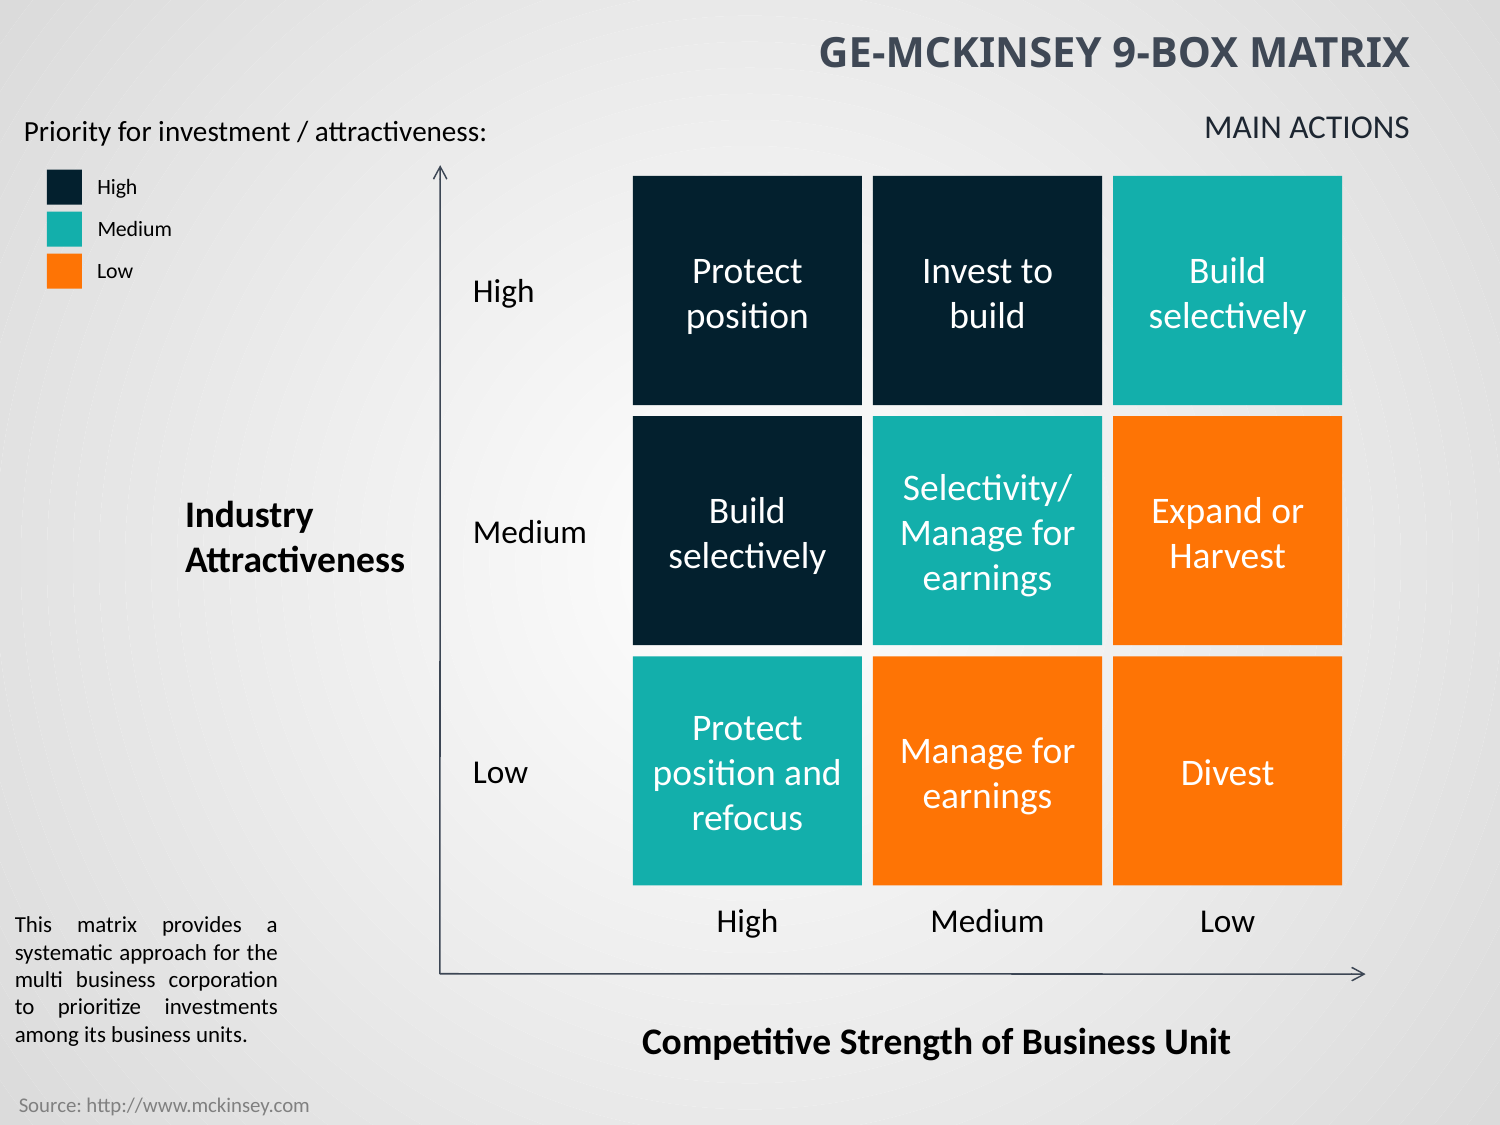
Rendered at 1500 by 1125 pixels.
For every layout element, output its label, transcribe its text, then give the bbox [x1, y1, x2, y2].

title GE-McKinsey 9-Box Matrix [478, 0, 1425, 102]
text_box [0, 105, 513, 292]
text_box This matrix provides a systematic approach for the multi business corporation to prioritize investments among its business units. [0, 902, 293, 1055]
subtitle Main Actions [478, 102, 1425, 149]
text_box Industry Attractiveness [170, 482, 434, 587]
text_box Source: http://www.mckinsey.com [3, 1084, 325, 1125]
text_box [439, 164, 1366, 975]
text_box Competitive Strength of Business Unit [627, 1009, 1343, 1070]
